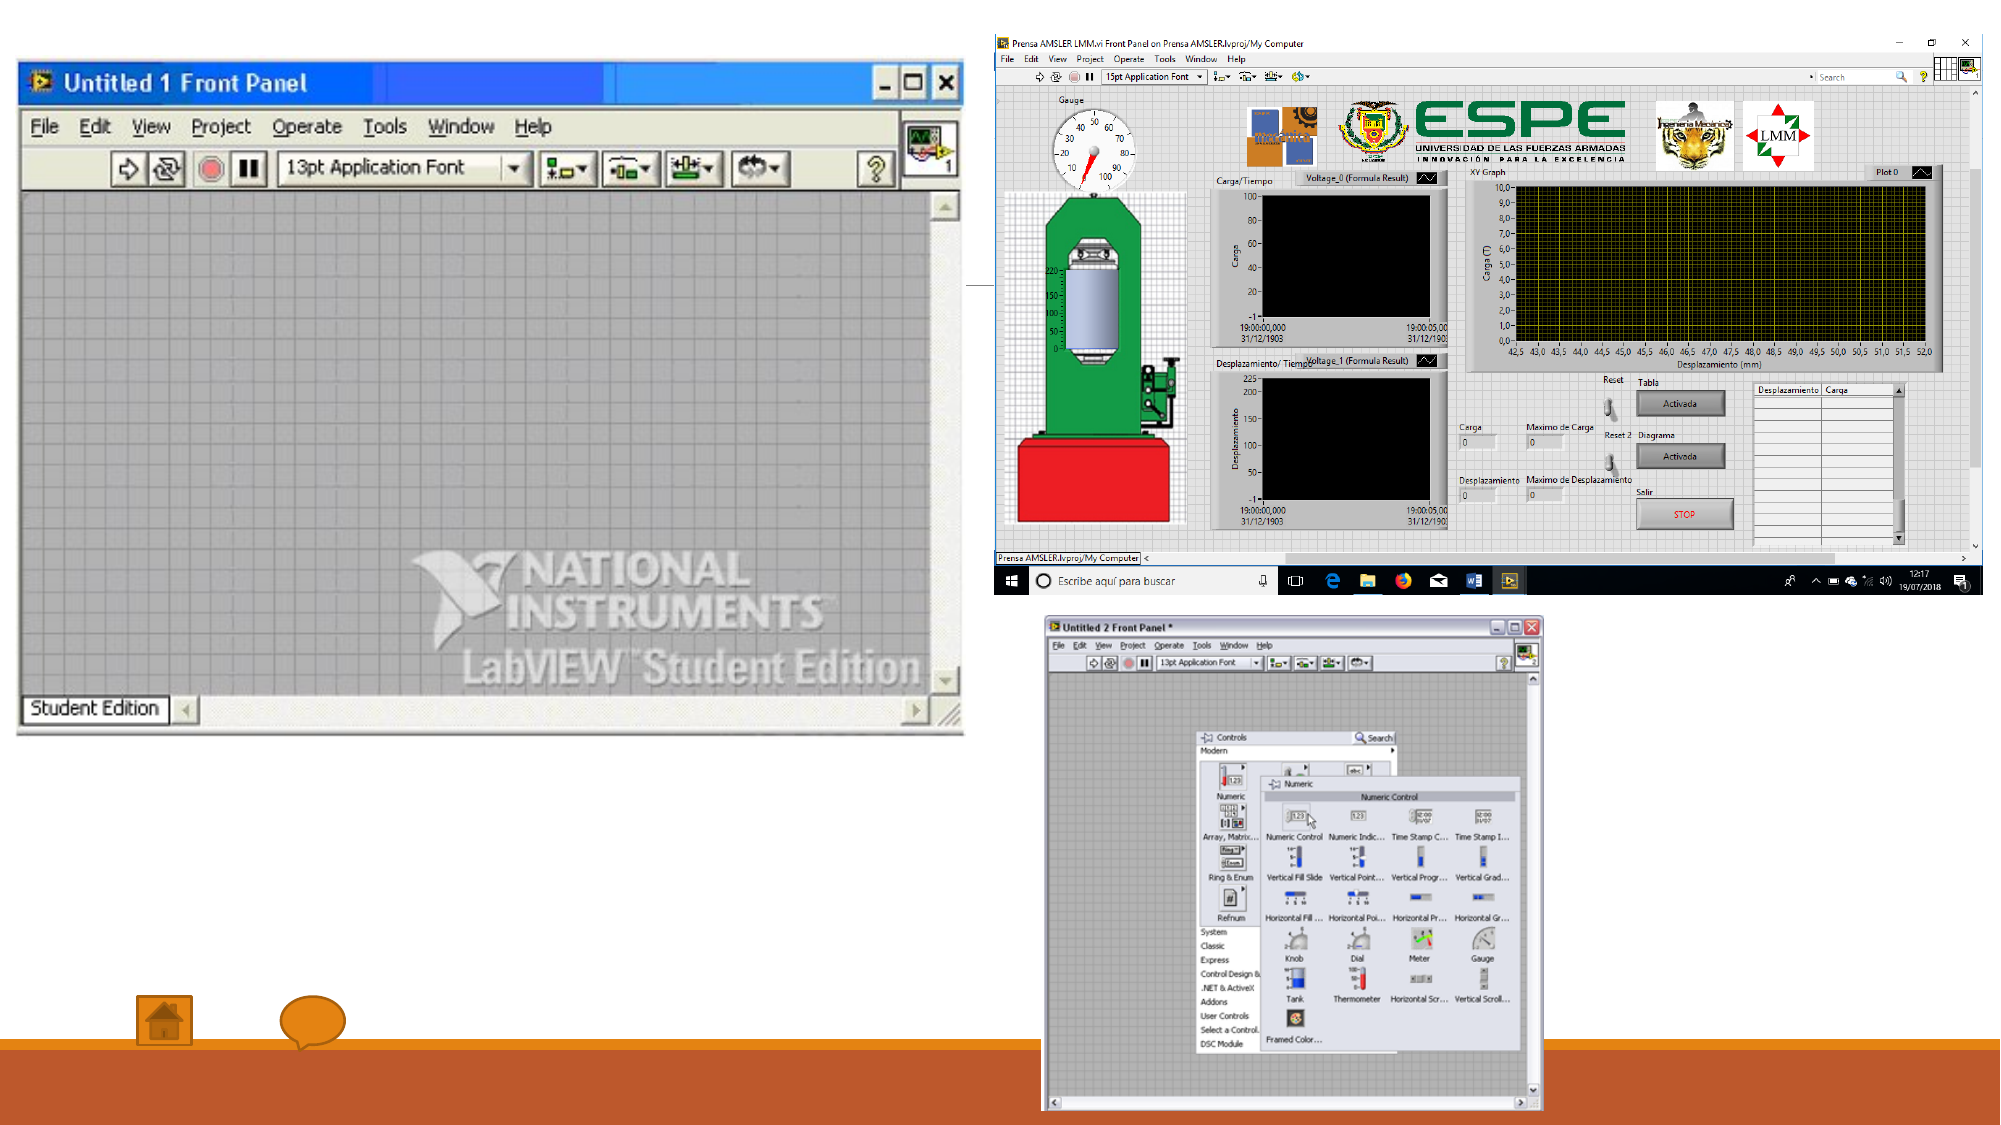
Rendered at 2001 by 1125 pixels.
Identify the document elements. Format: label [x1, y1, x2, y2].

picture [994, 34, 1984, 596]
picture [14, 55, 966, 741]
picture [1040, 613, 1545, 1112]
text_box [279, 995, 346, 1053]
text_box [136, 995, 193, 1046]
